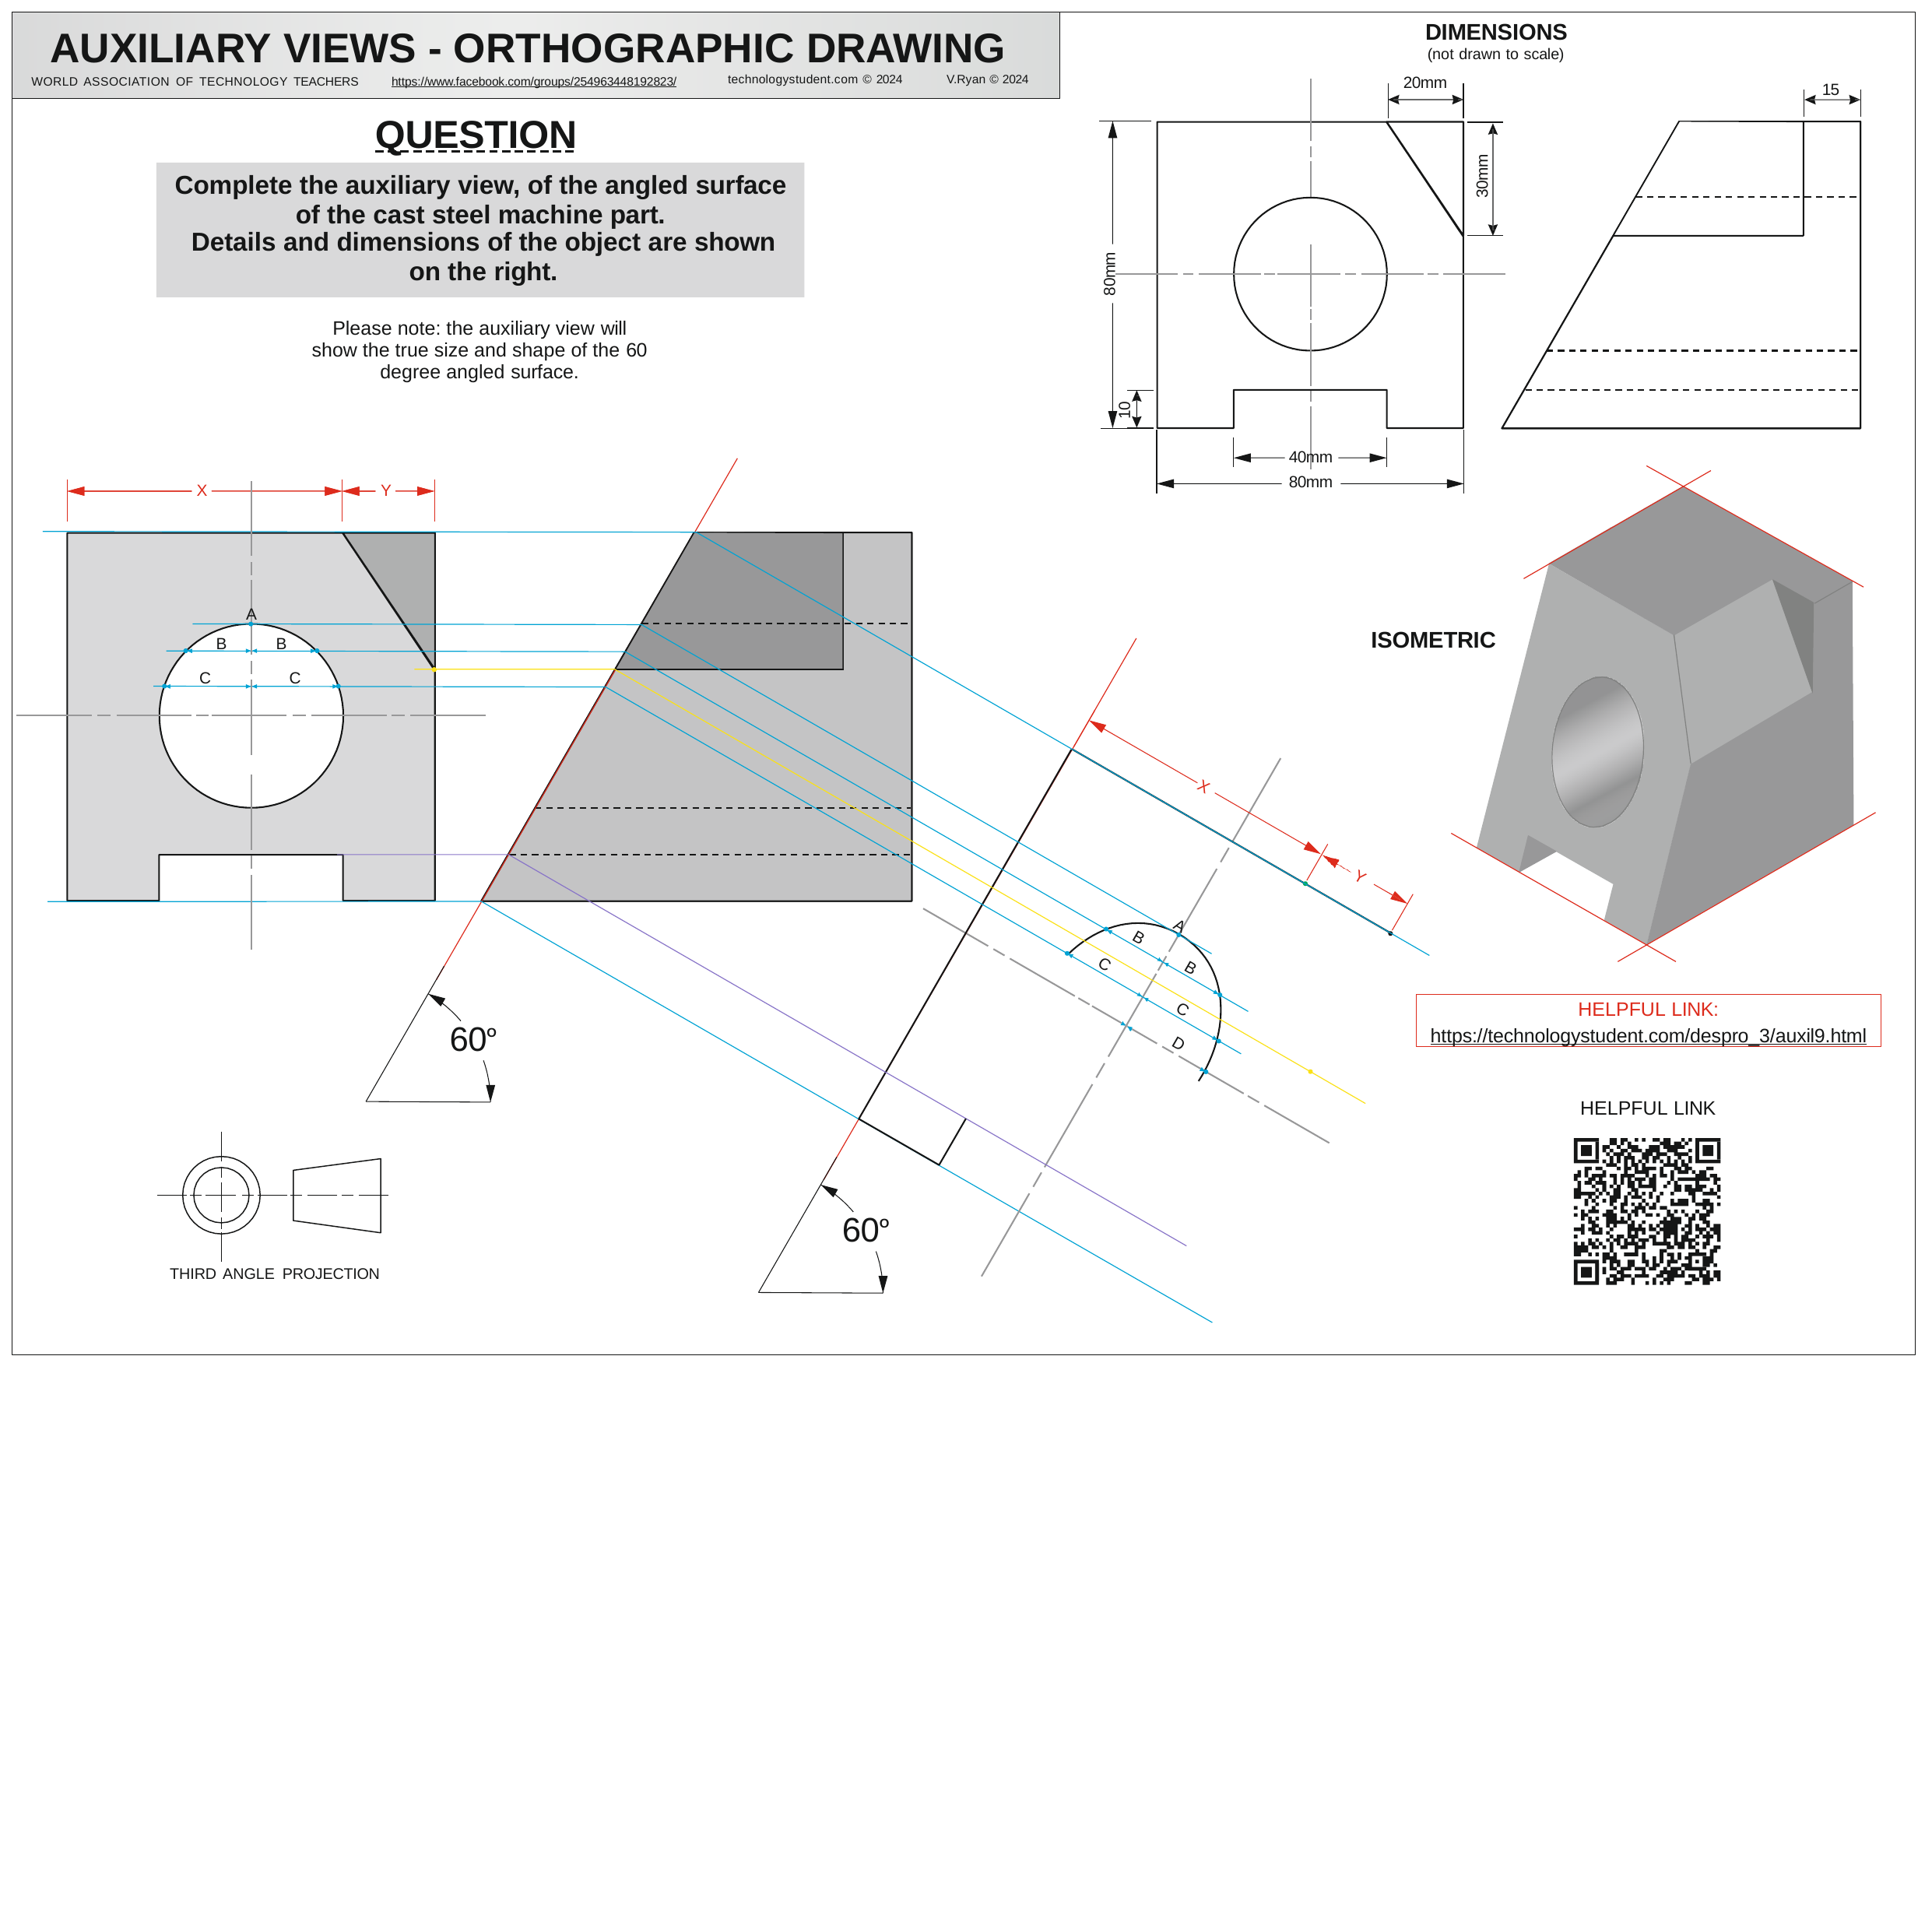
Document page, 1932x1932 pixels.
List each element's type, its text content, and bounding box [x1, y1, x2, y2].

text_box DIMENSIONS [1424, 16, 1571, 45]
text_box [757, 1156, 888, 1294]
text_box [1467, 121, 1504, 237]
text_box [1114, 77, 1862, 89]
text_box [11, 11, 1061, 100]
text_box [156, 162, 805, 297]
title AUXILIARY VIEWS - ORTHOGRAPHIC DRAWING [50, 105, 1011, 344]
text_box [1098, 89, 1862, 429]
text_box Complete the auxiliary view, of the angled surface of the cast steel machine part. Details and dimensions of the object are shown on the right. Please note: the auxiliary view will show the true size and shape of the 60 degree angled surface. [170, 166, 789, 383]
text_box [1573, 1137, 1721, 1285]
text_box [47, 457, 1877, 1323]
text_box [16, 479, 1431, 1105]
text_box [1387, 83, 1464, 120]
text_box QUESTION [373, 107, 581, 156]
text_box (not drawn to scale) [1425, 42, 1568, 63]
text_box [1114, 434, 1862, 494]
text_box 20mm [1401, 70, 1450, 76]
